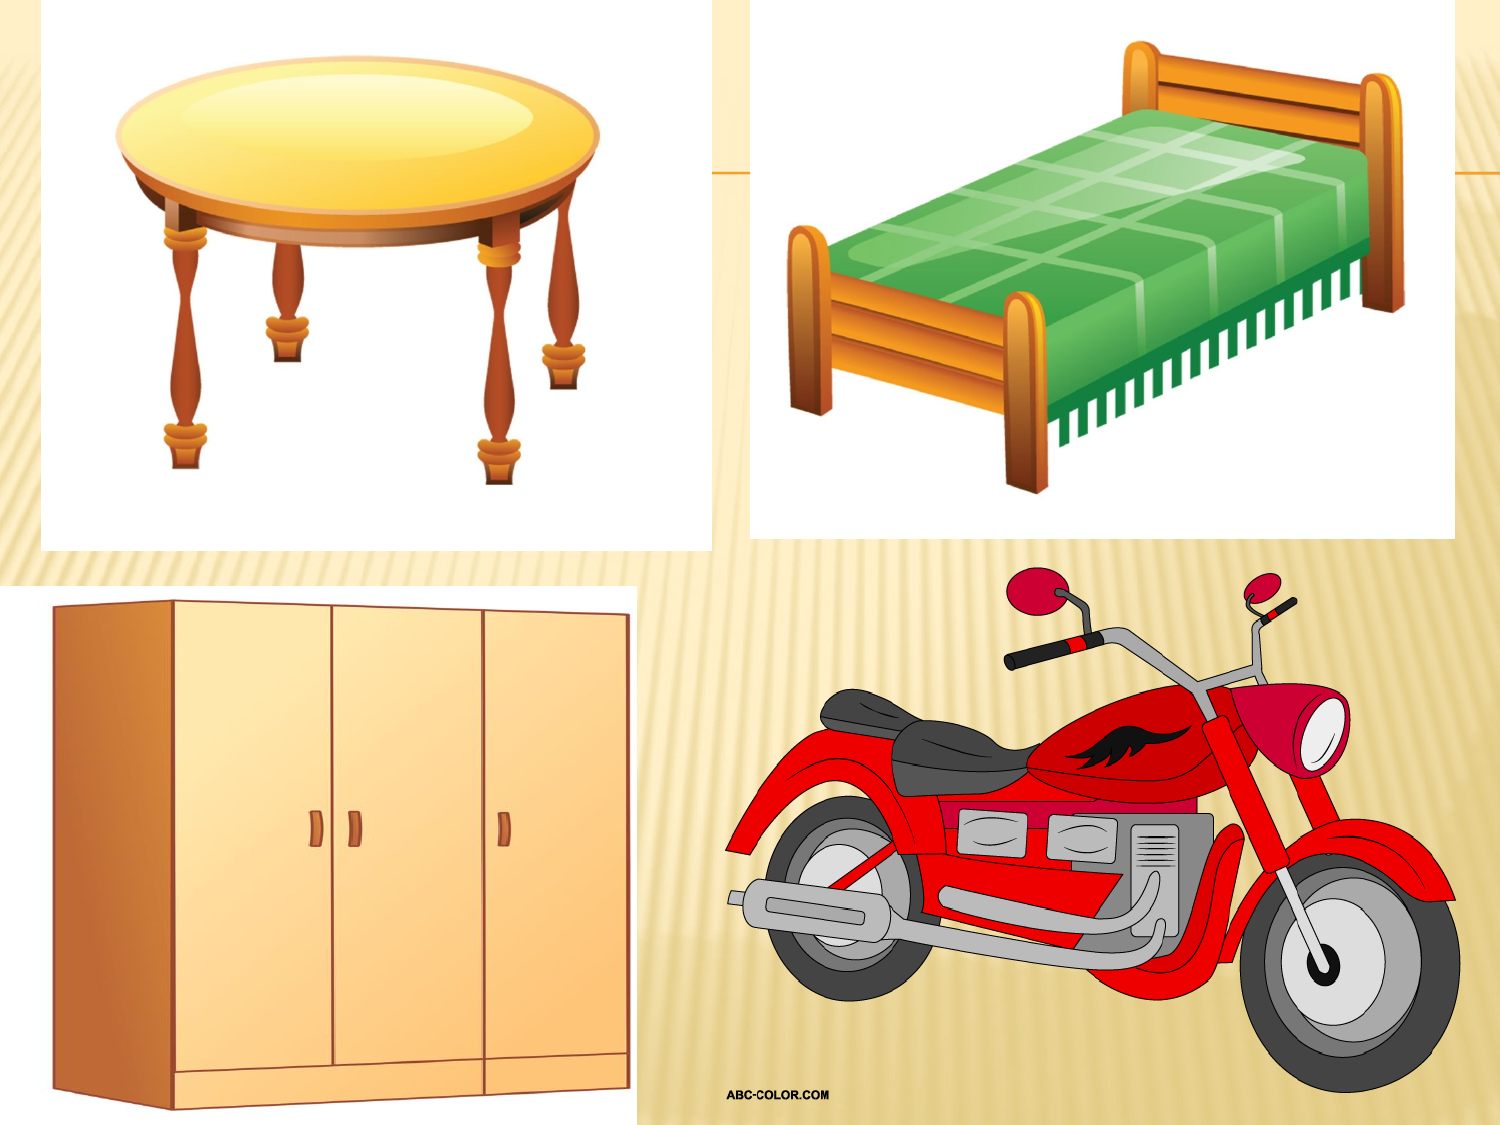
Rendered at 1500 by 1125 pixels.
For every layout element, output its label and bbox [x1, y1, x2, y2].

list [749, 0, 1455, 540]
picture [40, 0, 1500, 1125]
picture [0, 585, 638, 1125]
